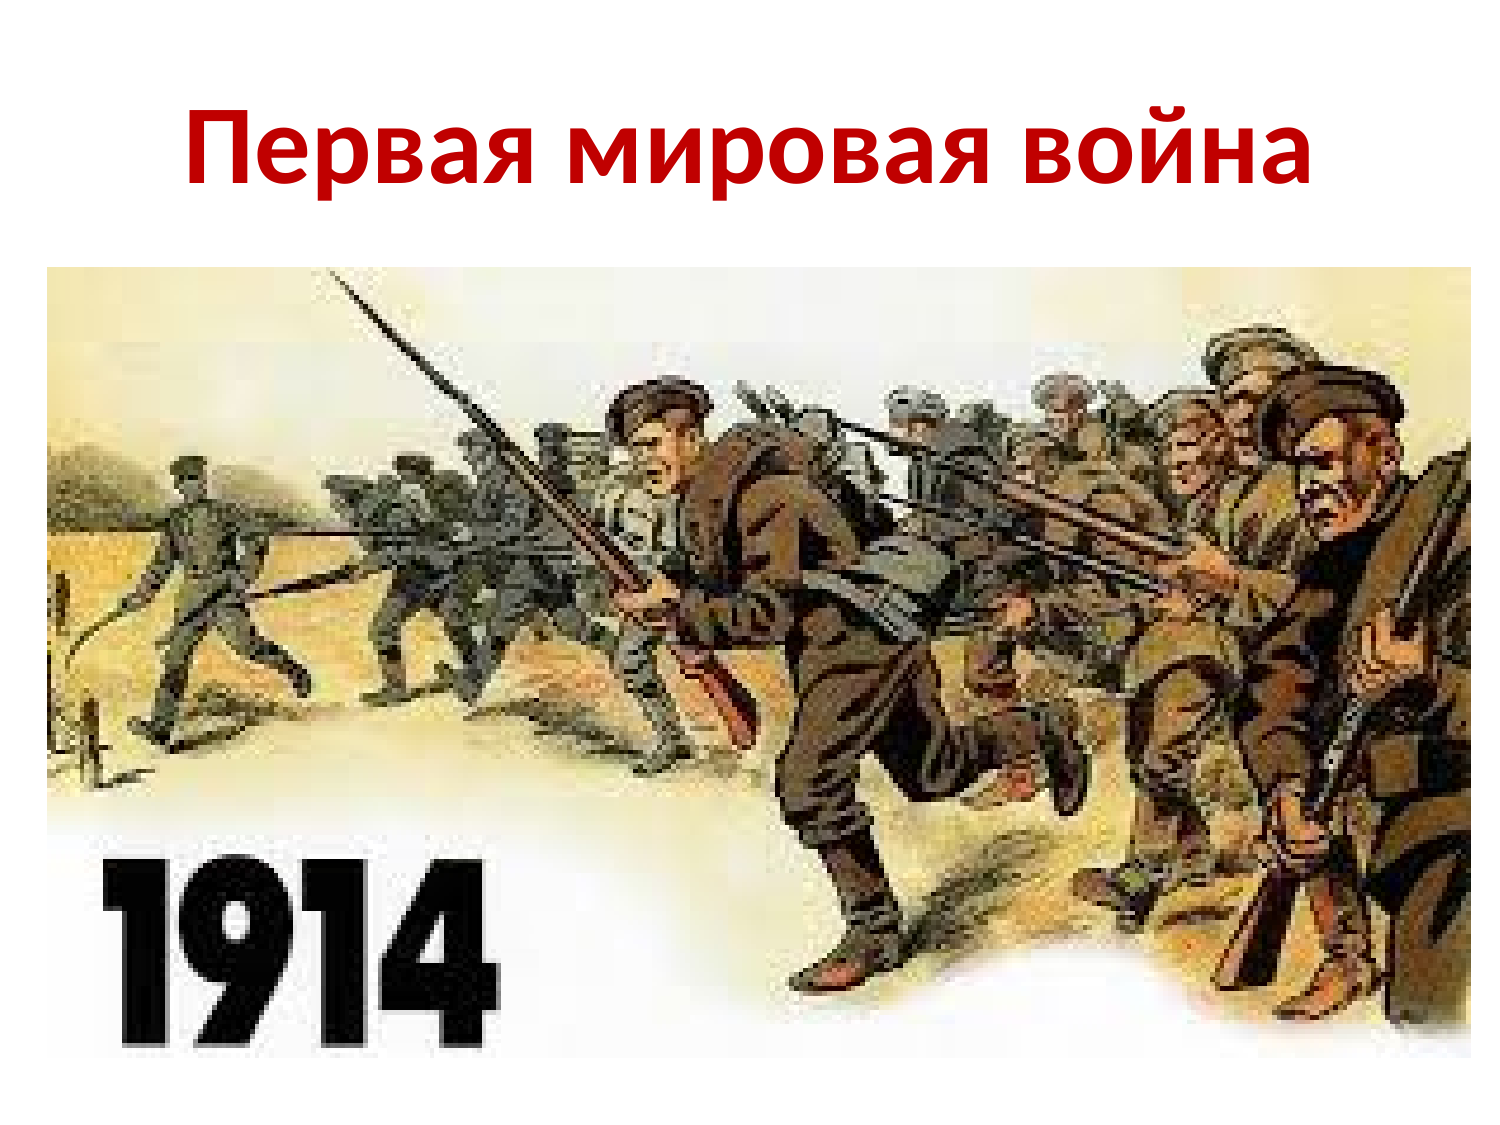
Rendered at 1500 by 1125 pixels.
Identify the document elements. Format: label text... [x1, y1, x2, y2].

title Первая мировая война [75, 45, 1425, 233]
picture [47, 267, 1471, 1058]
